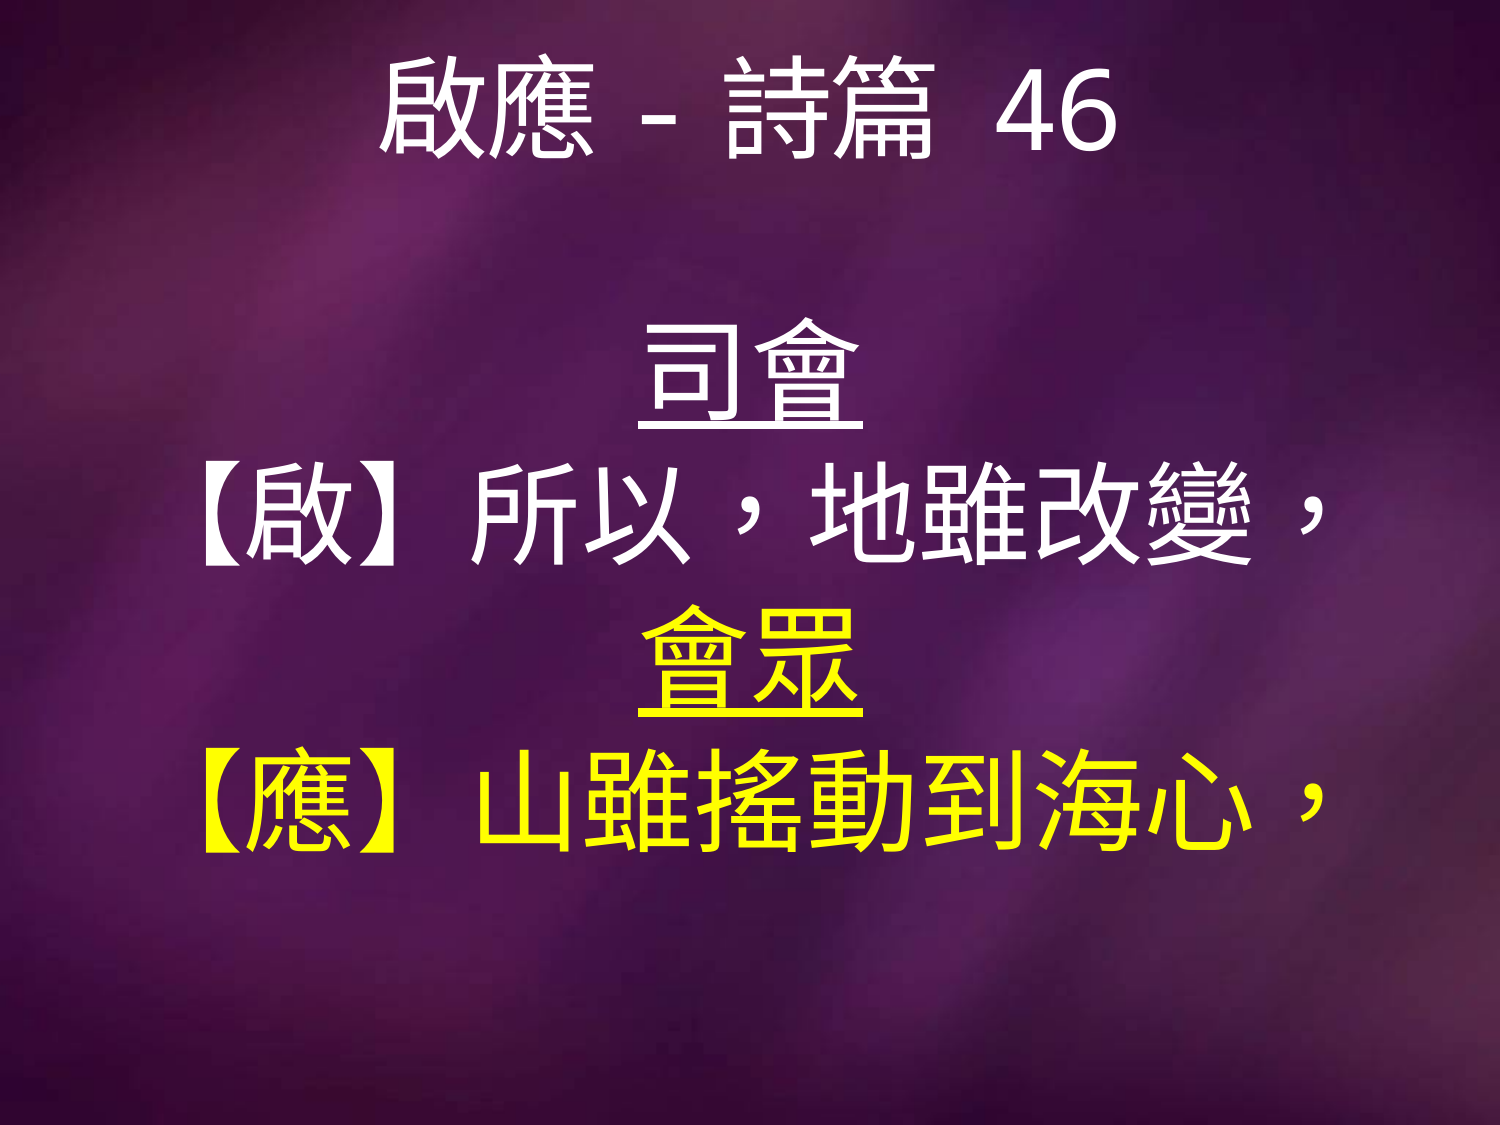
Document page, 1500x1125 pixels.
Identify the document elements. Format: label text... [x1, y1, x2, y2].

picture [0, 0, 1500, 1125]
list 司會 【啟】所以，地雖改變， 會眾 【應】山雖搖動到海心， [62, 314, 1438, 888]
title 啟應-詩篇 46 [62, 37, 1438, 174]
